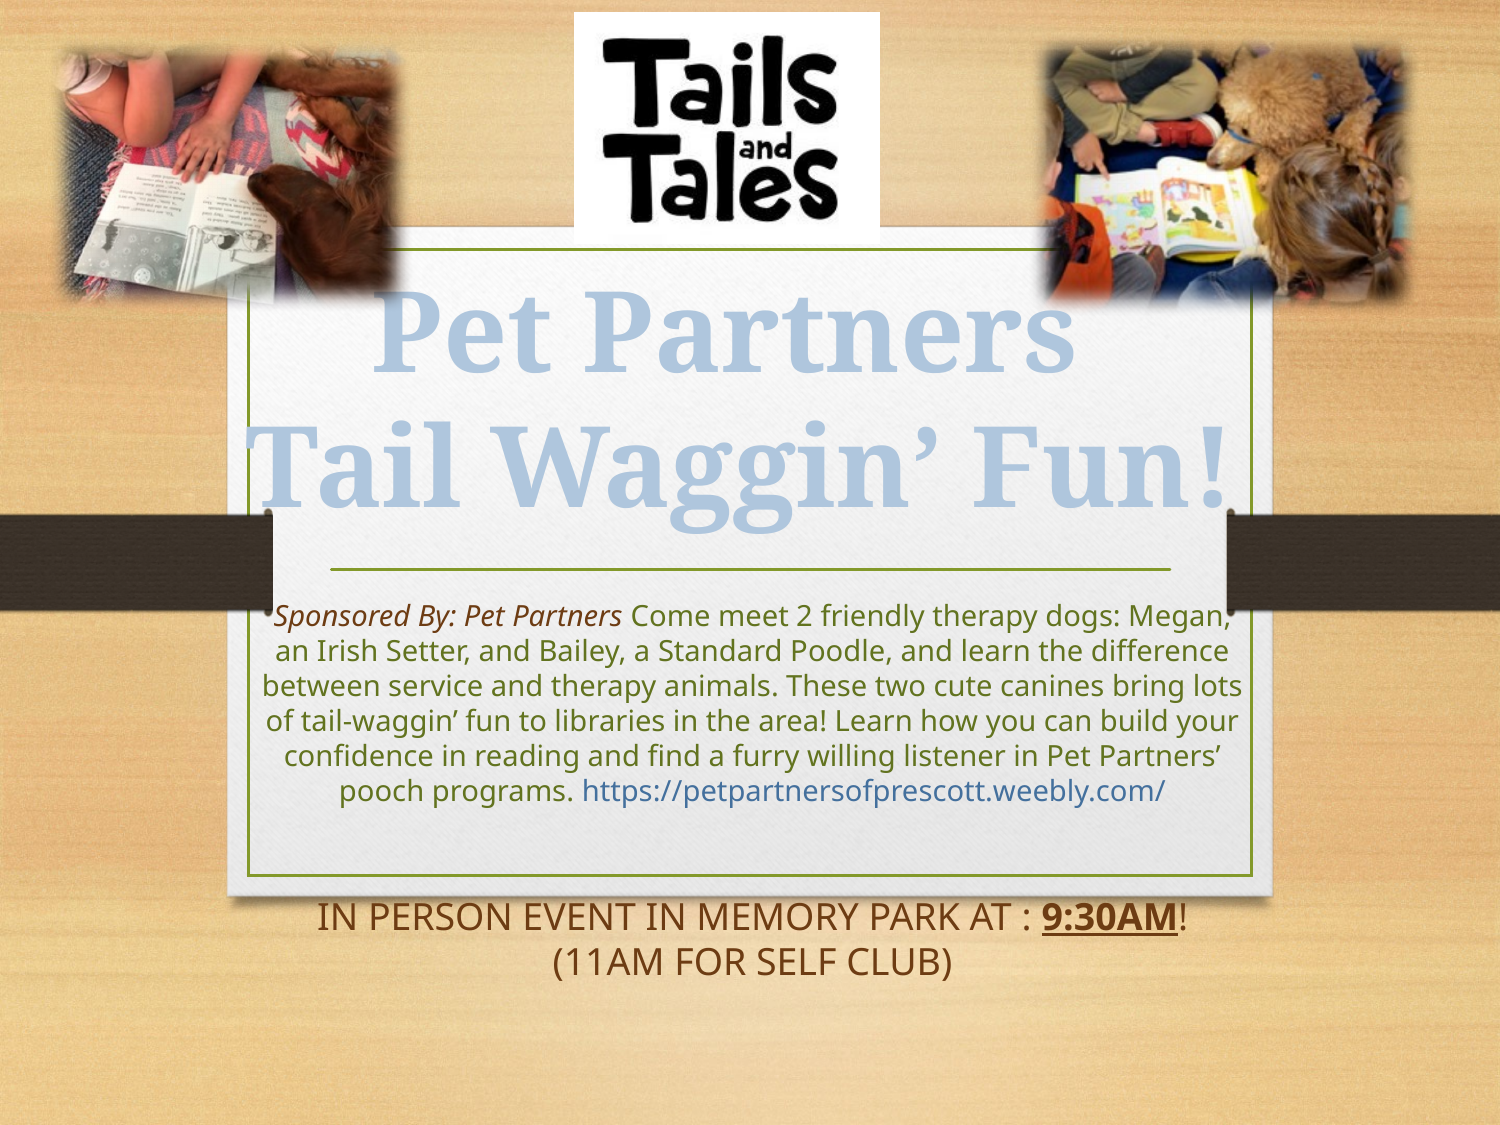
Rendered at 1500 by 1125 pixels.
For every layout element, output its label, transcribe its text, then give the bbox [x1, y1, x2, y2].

picture [0, 0, 1500, 1125]
text_box Pet Partners Tail Waggin’ Fun! [230, 252, 1250, 538]
subtitle Sponsored By: Pet Partners Come meet 2 friendly therapy dogs: Megan, an Irish Setter, and Bailey, a Standard Poodle, and learn the difference between service and therapy animals. These two cute canines bring lots of tail-waggin’ fun to libraries in the area! Learn how you can build your confidence in reading and find a furry willing listener in Pet Partners’ pooch programs. https://petpartnersofprescott.weebly.com/ in person Event in memory park at : 9:30am! (11am for SELF Club) [246, 590, 1259, 817]
